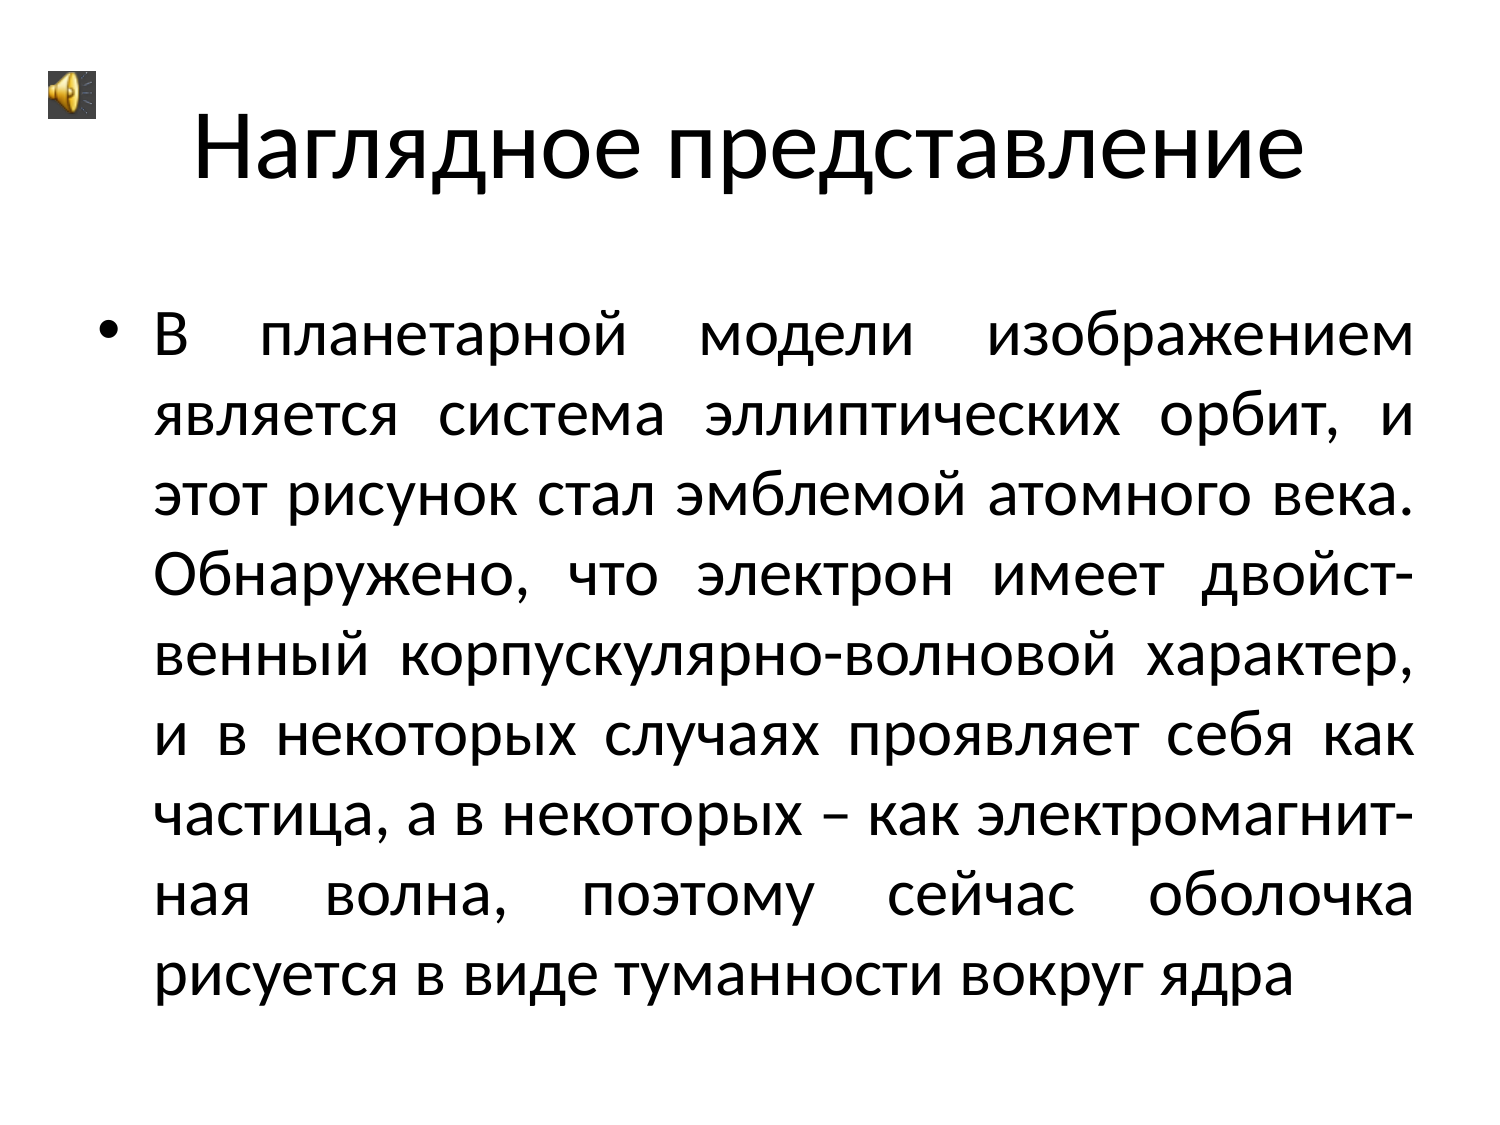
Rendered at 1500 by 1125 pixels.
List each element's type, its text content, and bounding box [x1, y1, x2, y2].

title Наглядное представление [74, 44, 1426, 233]
picture [46, 70, 98, 121]
list В планетарной модели изображением является система эллиптических орбит, и этот рисунок стал эмблемой атомного века. Обнаружено, что электрон имеет двойст-венный корпускулярно-волновой характер, и в некоторых случаях проявляет себя как частица, а в некоторых – как электромагнит-ная волна, поэтому сейчас оболочка рисуется в виде туманности вокруг ядра [81, 280, 1433, 1024]
